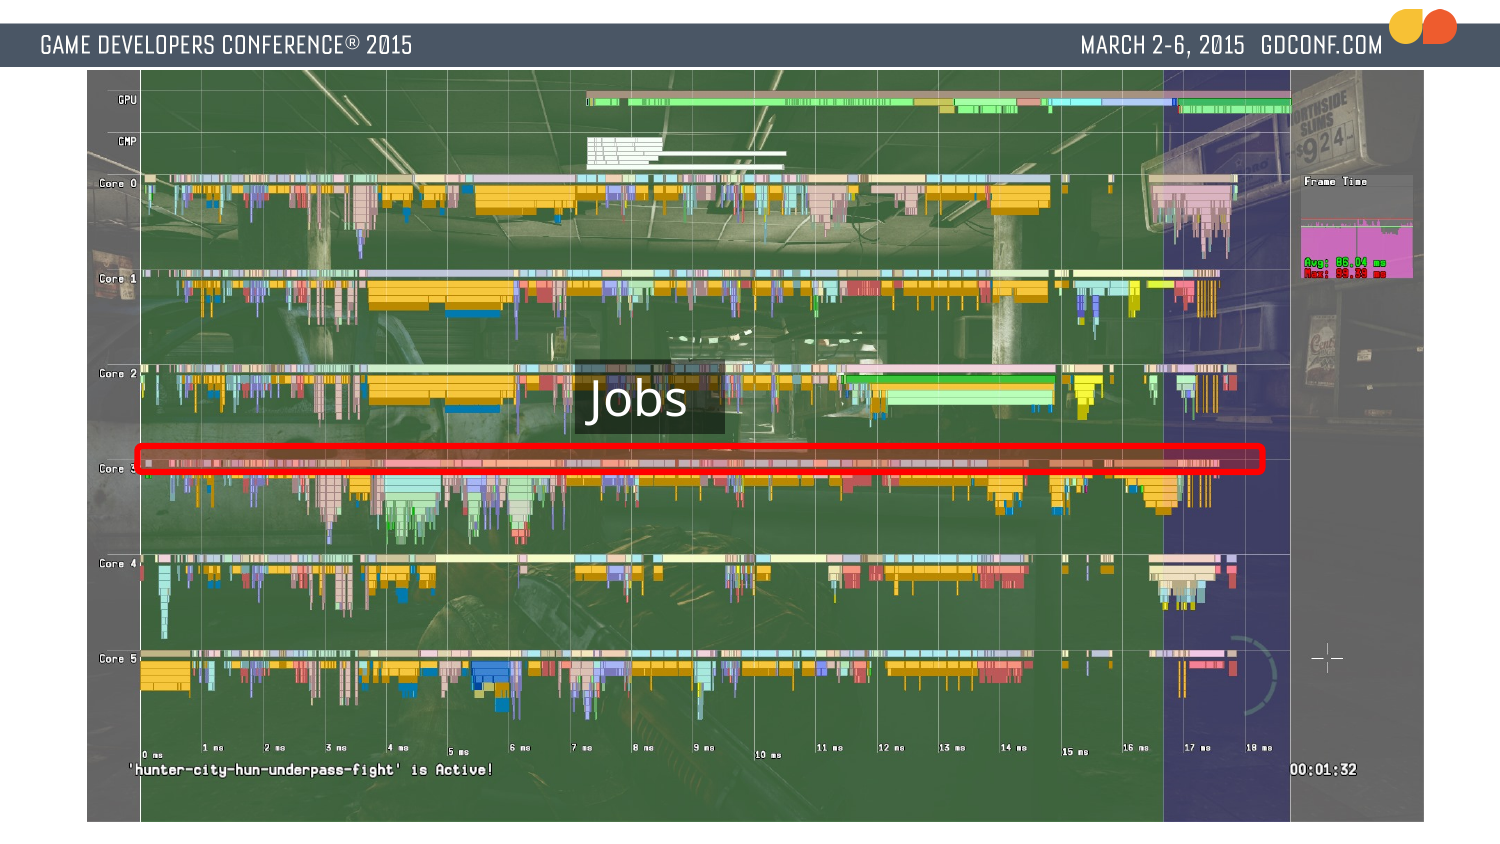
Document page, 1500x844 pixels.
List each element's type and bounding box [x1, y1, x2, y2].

picture [87, 70, 1424, 823]
picture [0, 9, 1500, 67]
